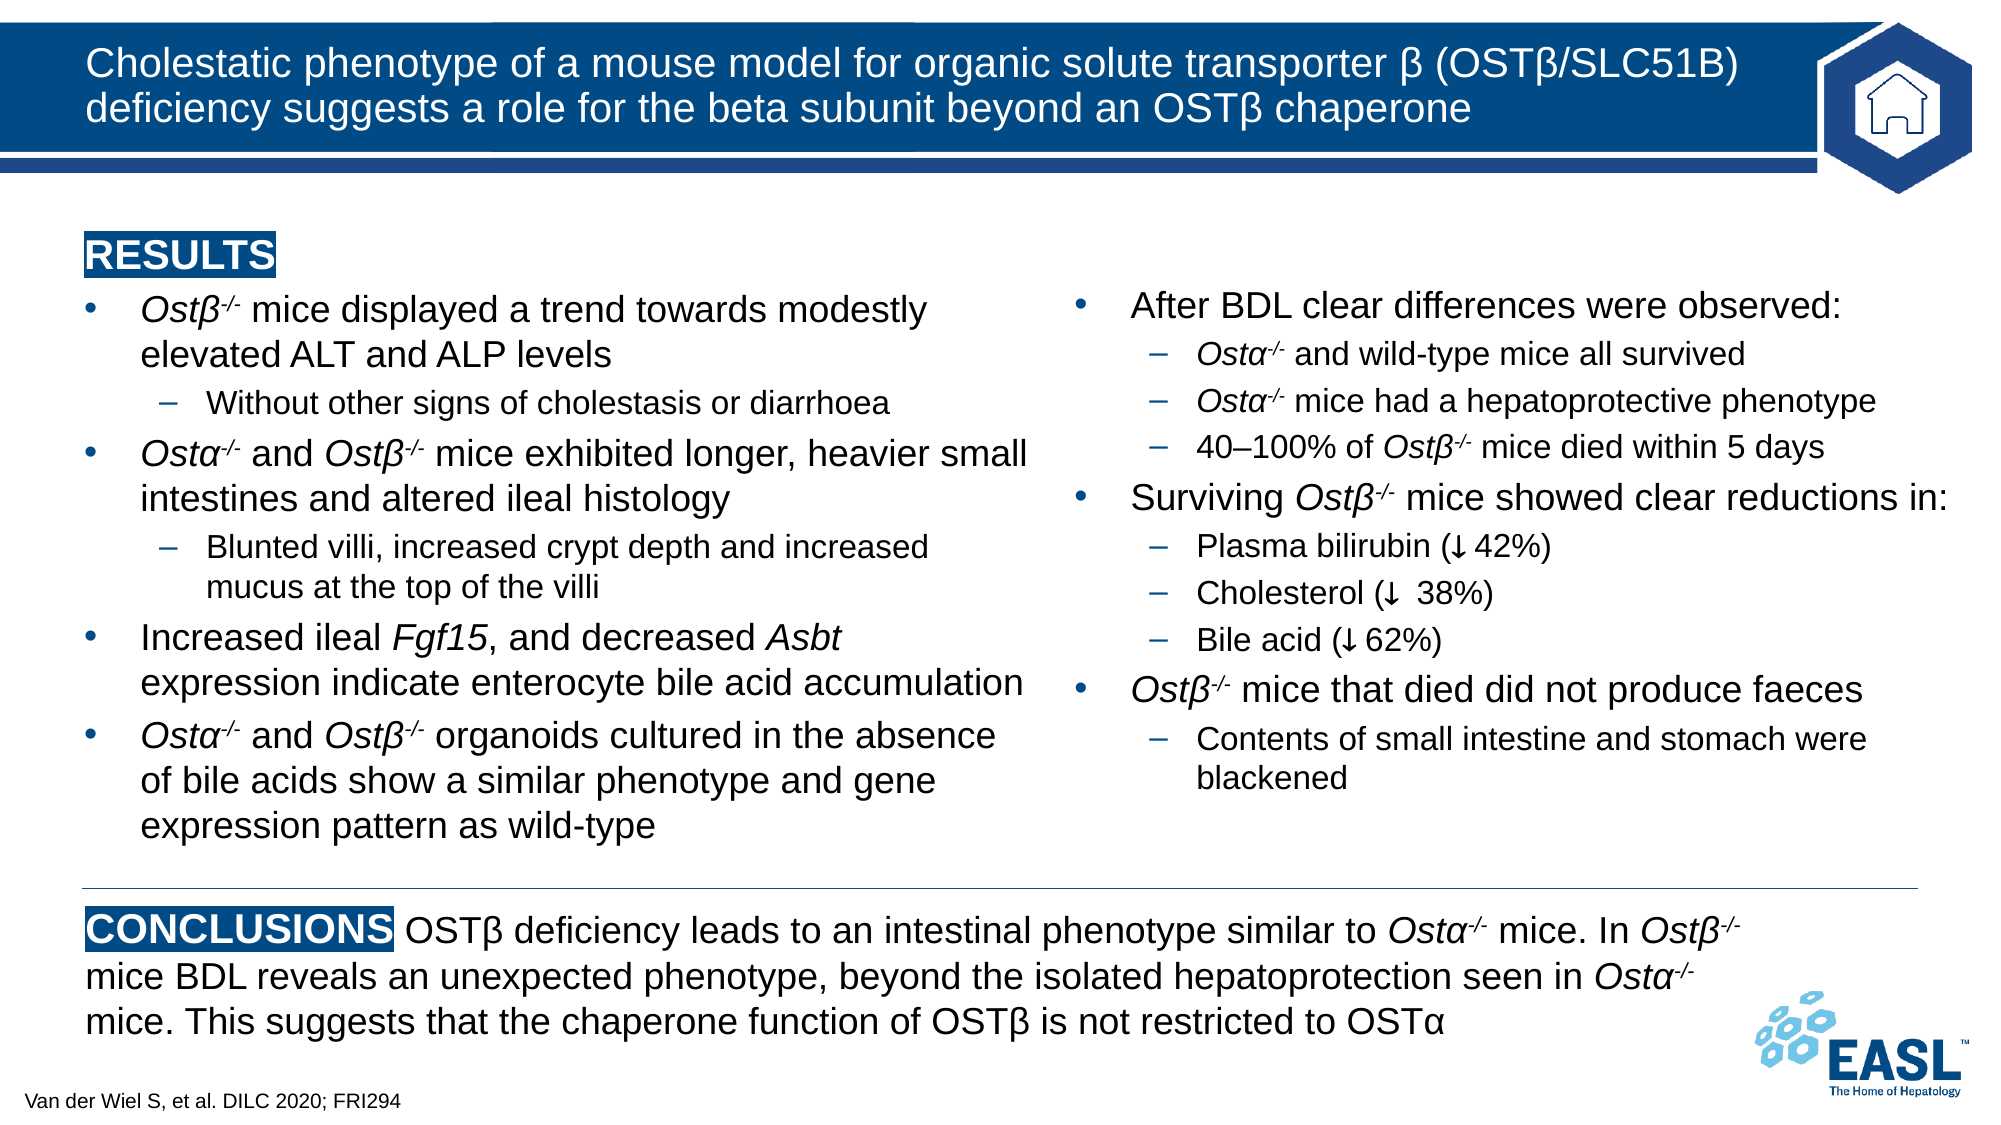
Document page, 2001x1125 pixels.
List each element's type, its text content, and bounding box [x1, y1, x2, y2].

text_box [69, 495, 905, 862]
title Cholestatic phenotype of a mouse model for organic solute transporter β (OSTβ/SLC51B) deficiency suggests a role for the beta subunit beyond an OSTβ chaperone [70, 22, 1784, 150]
picture [0, 22, 1972, 194]
picture [1750, 987, 1972, 1100]
text_box CONCLUSIONS OSTβ deficiency leads to an intestinal phenotype similar to Ostα-/- mice. In Ostβ-/- mice BDL reveals an unexpected phenotype, beyond the isolated hepatoprotection seen in Ostα-/- mice. This suggests that the chaperone function of OSTβ is not restricted to OSTα [70, 894, 1771, 1006]
text_box After BDL clear differences were observed: Ostα-/- and wild-type mice all survived Ostα-/- mice had a hepatoprotective phenotype 40–100% of Ostβ-/- mice died within 5 days Surviving Ostβ-/- mice showed clear reductions in: Plasma bilirubin ( 42%) Cholesterol ( 38%) Bile acid ( 62%) Ostβ-/- mice that died did not produce faeces Contents of small intestine and stomach were blackened [1059, 273, 2000, 807]
list Van der Wiel S, et al. DILC 2020; FRI294 [1, 1062, 1646, 1125]
list RESULTS Ostβ-/- mice displayed a trend towards modestly elevated ALT and ALP levels Without other signs of cholestasis or diarrhoea Ostα-/- and Ostβ-/- mice exhibited longer, heavier small intestines and altered ileal histology Blunted villi, increased crypt depth and increased mucus at the top of the villi Increased ileal Fgf15, and decreased Asbt expression indicate enterocyte bile acid accumulation Ostα-/- and Ostβ-/- organoids cultured in the absence of bile acids show a similar phenotype and gene expression pattern as wild-type [69, 219, 1044, 979]
